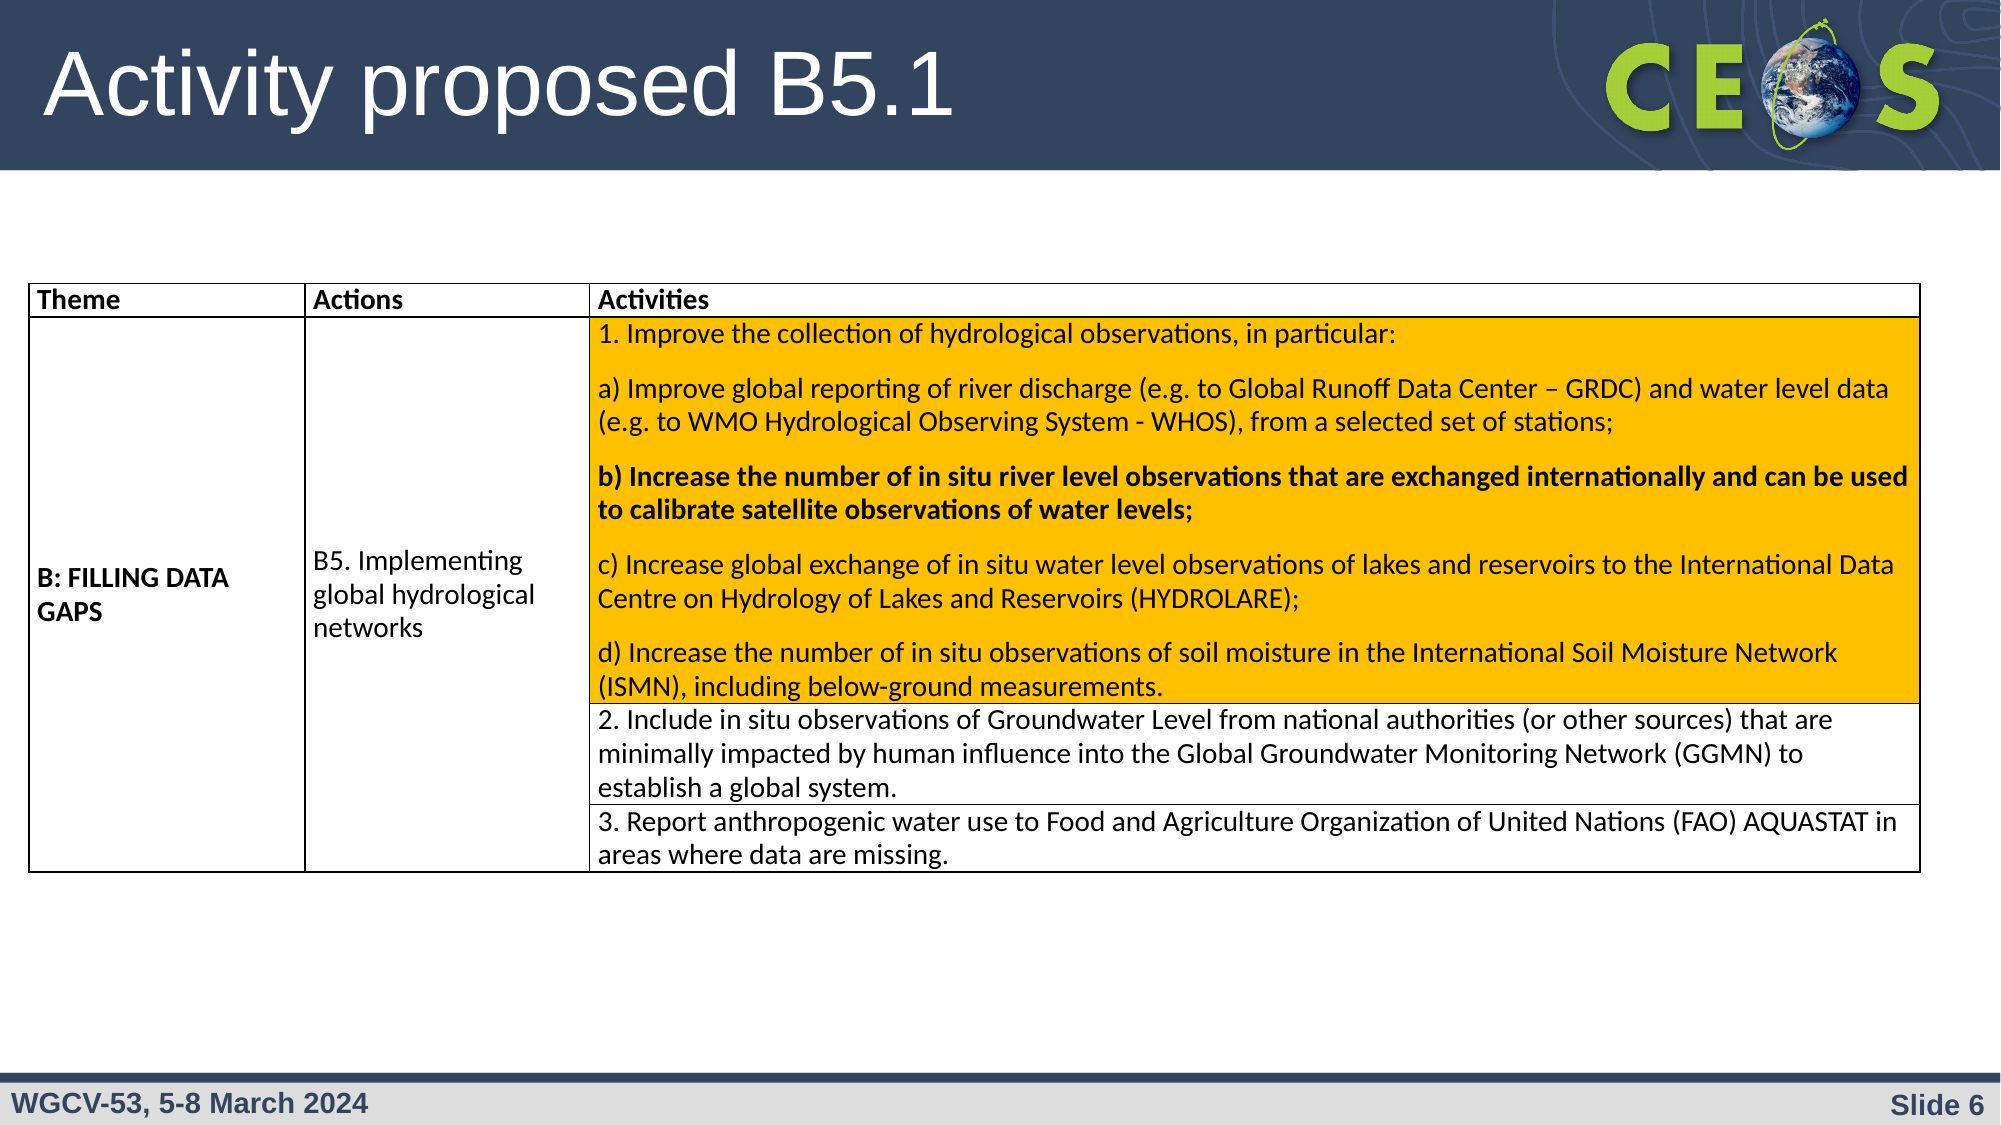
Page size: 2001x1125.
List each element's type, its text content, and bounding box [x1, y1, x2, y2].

table_header Theme [30, 284, 304, 316]
table_cell 1. Improve the collection of hydrological observations, in particular: a) Improve global reporting of river discharge (e.g. to Global Runoff Data Center – GRDC) and water level data (e.g. to WMO Hydrological Observing System - WHOS), from a selected set of stations; b) Increase the number of in situ river level observations that are exchanged internationally and can be used to calibrate satellite observations of water levels; c) Increase global exchange of in situ water level observations of lakes and reservoirs to the International Data Centre on Hydrology of Lakes and Reservoirs (HYDROLARE); d) Increase the number of in situ observations of soil moisture in the International Soil Moisture Network (ISMN), including below-ground measurements. [590, 318, 1919, 703]
table_header Actions [306, 284, 589, 316]
table_cell B: FILLING DATA GAPS [30, 318, 304, 871]
table_cell 3. Report anthropogenic water use to Food and Agriculture Organization of United Nations (FAO) AQUASTAT in areas where data are missing. [590, 805, 1919, 871]
picture [1606, 18, 1939, 150]
table_header Activities [590, 284, 1919, 316]
table_cell 2. Include in situ observations of Groundwater Level from national authorities (or other sources) that are minimally impacted by human influence into the Global Groundwater Monitoring Network (GGMN) to establish a global system. [590, 704, 1919, 804]
title Activity proposed B5.1 [28, 28, 1569, 157]
table_cell B5. Implementing global hydrological networks [306, 318, 589, 871]
